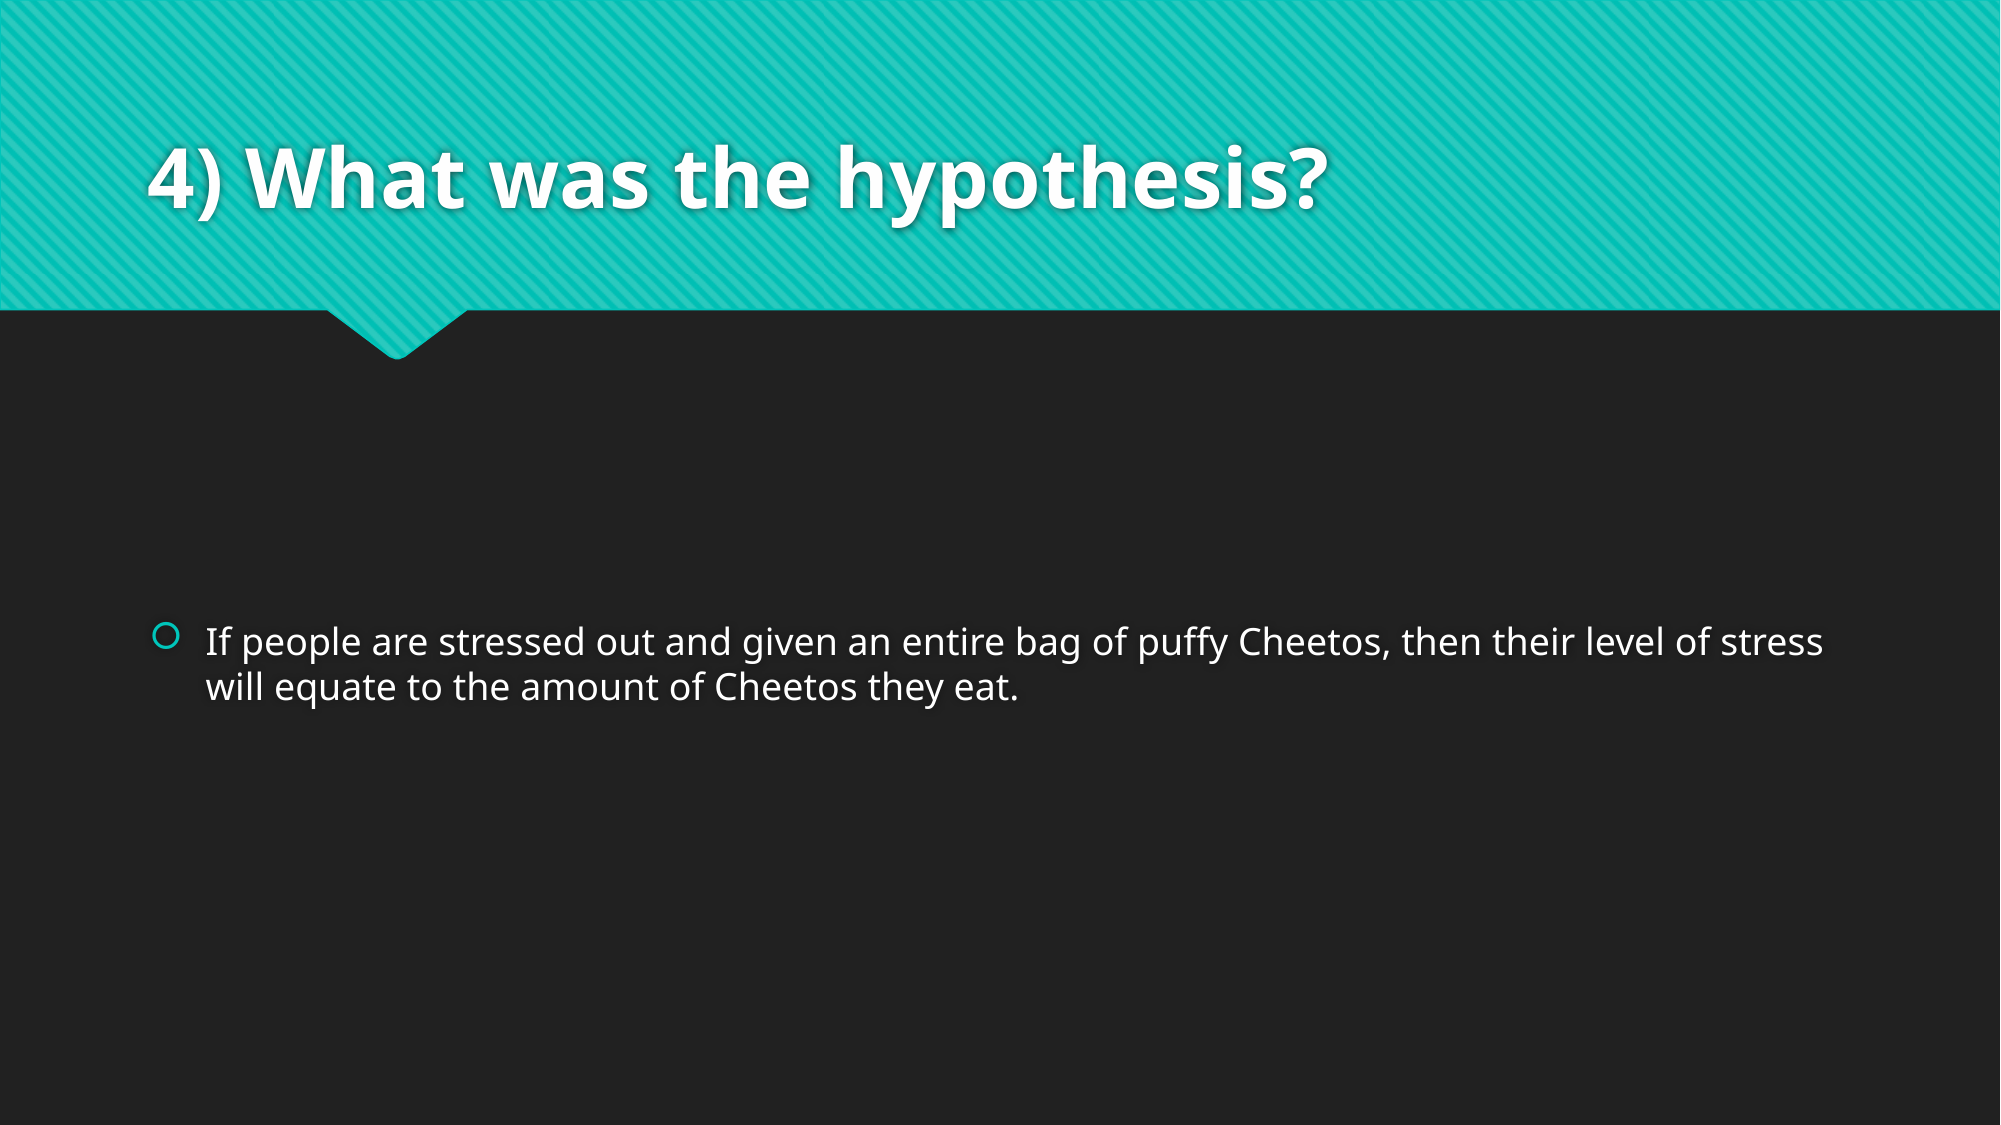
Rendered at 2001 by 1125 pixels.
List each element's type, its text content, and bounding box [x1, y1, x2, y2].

list If people are stressed out and given an entire bag of puffy Cheetos, then their level of stress will equate to the amount of Cheetos they eat. [134, 364, 1866, 962]
title 4) What was the hypothesis? [132, 73, 1868, 233]
